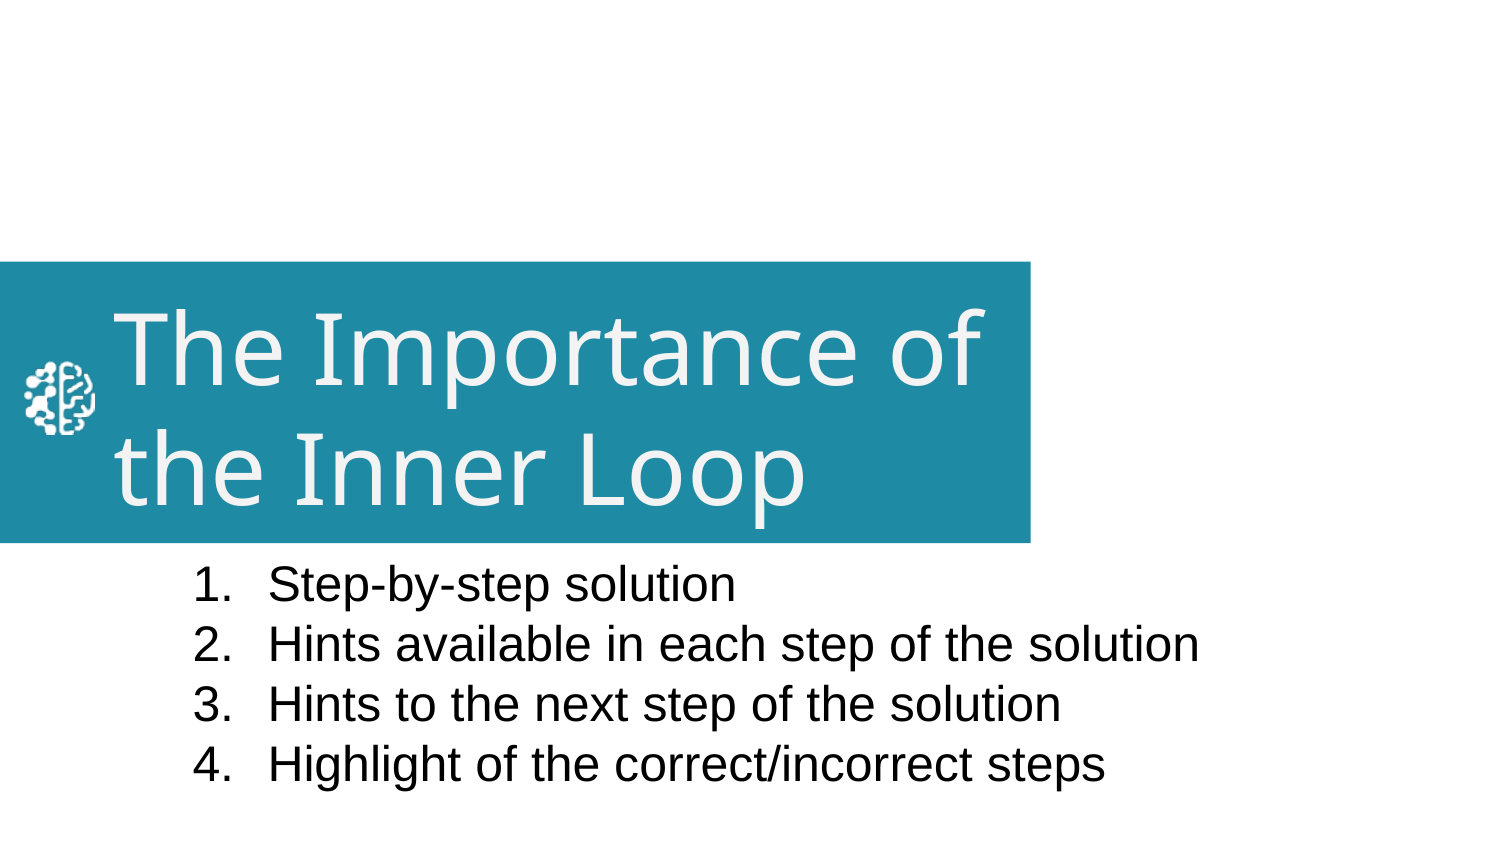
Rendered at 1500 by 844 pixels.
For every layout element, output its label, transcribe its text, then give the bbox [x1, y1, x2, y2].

picture [24, 361, 95, 435]
text_box Step-by-step solution Hints available in each step of the solution Hints to the next step of the solution Highlight of the correct/incorrect steps [165, 527, 1371, 818]
title The Importance of the Inner Loop [98, 270, 1079, 365]
